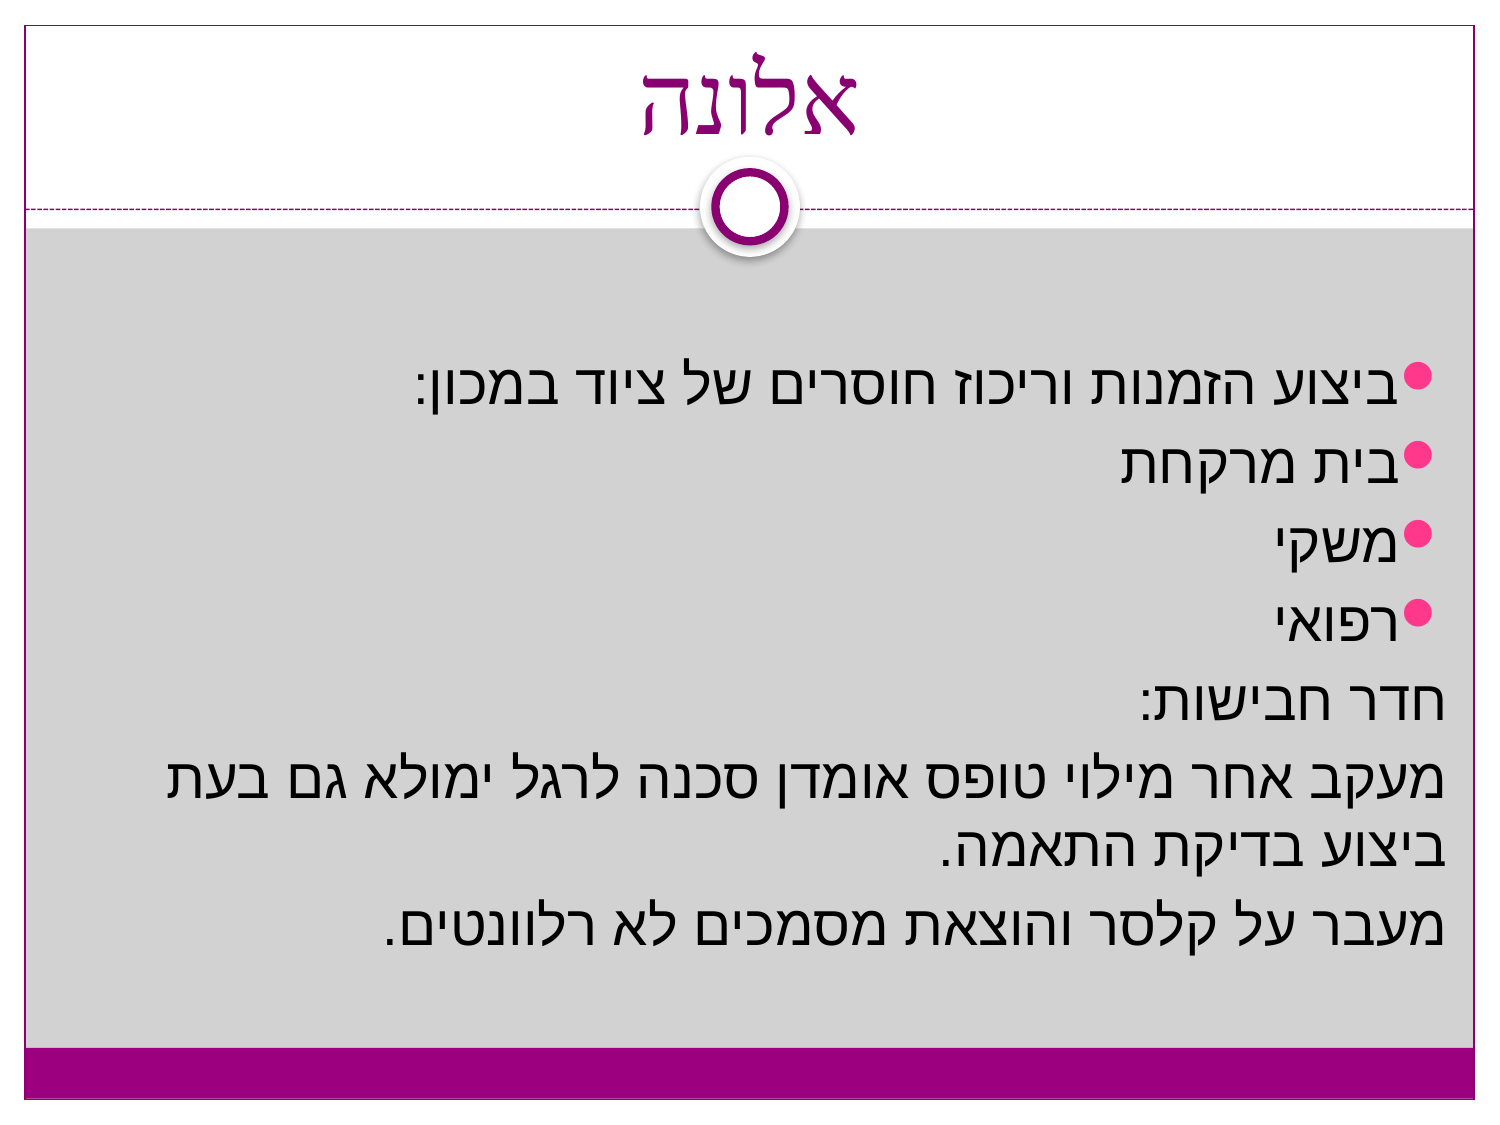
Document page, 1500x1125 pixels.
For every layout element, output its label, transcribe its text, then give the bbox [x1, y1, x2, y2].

title אלונה [49, 37, 1450, 162]
list ביצוע הזמנות וריכוז חוסרים של ציוד במכון: בית מרקחת משקי רפואי חדר חבישות: מעקב אחר מילוי טופס אומדן סכנה לרגל ימולא גם בעת ביצוע בדיקת התאמה. מעבר על קלסר והוצאת מסמכים לא רלוונטים. [37, 262, 1463, 1063]
